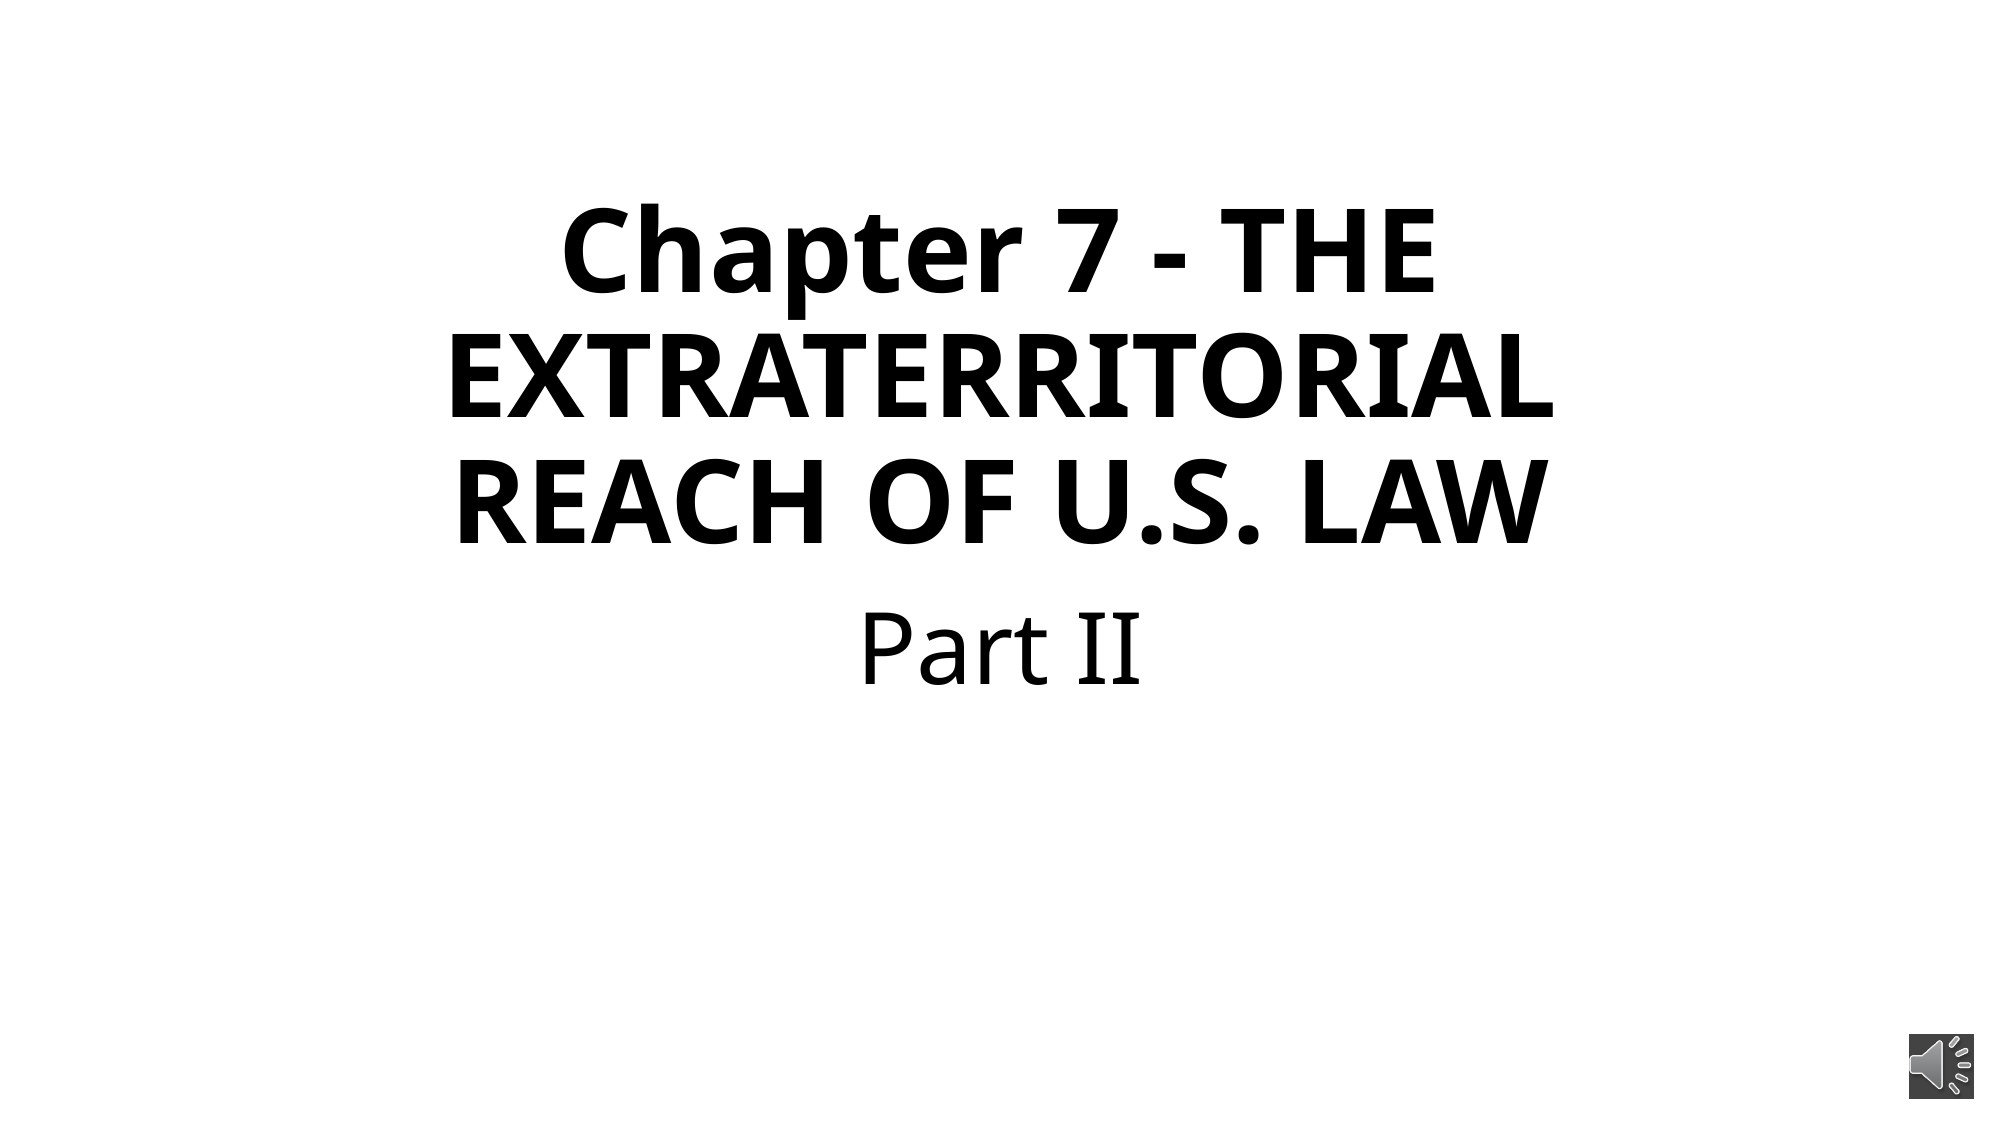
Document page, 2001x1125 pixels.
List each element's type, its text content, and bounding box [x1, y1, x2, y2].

subtitle Part II [249, 590, 1750, 863]
picture [1908, 1033, 1975, 1100]
title Chapter 7 - THE EXTRATERRITORIAL REACH OF U.S. LAW [249, 184, 1750, 576]
